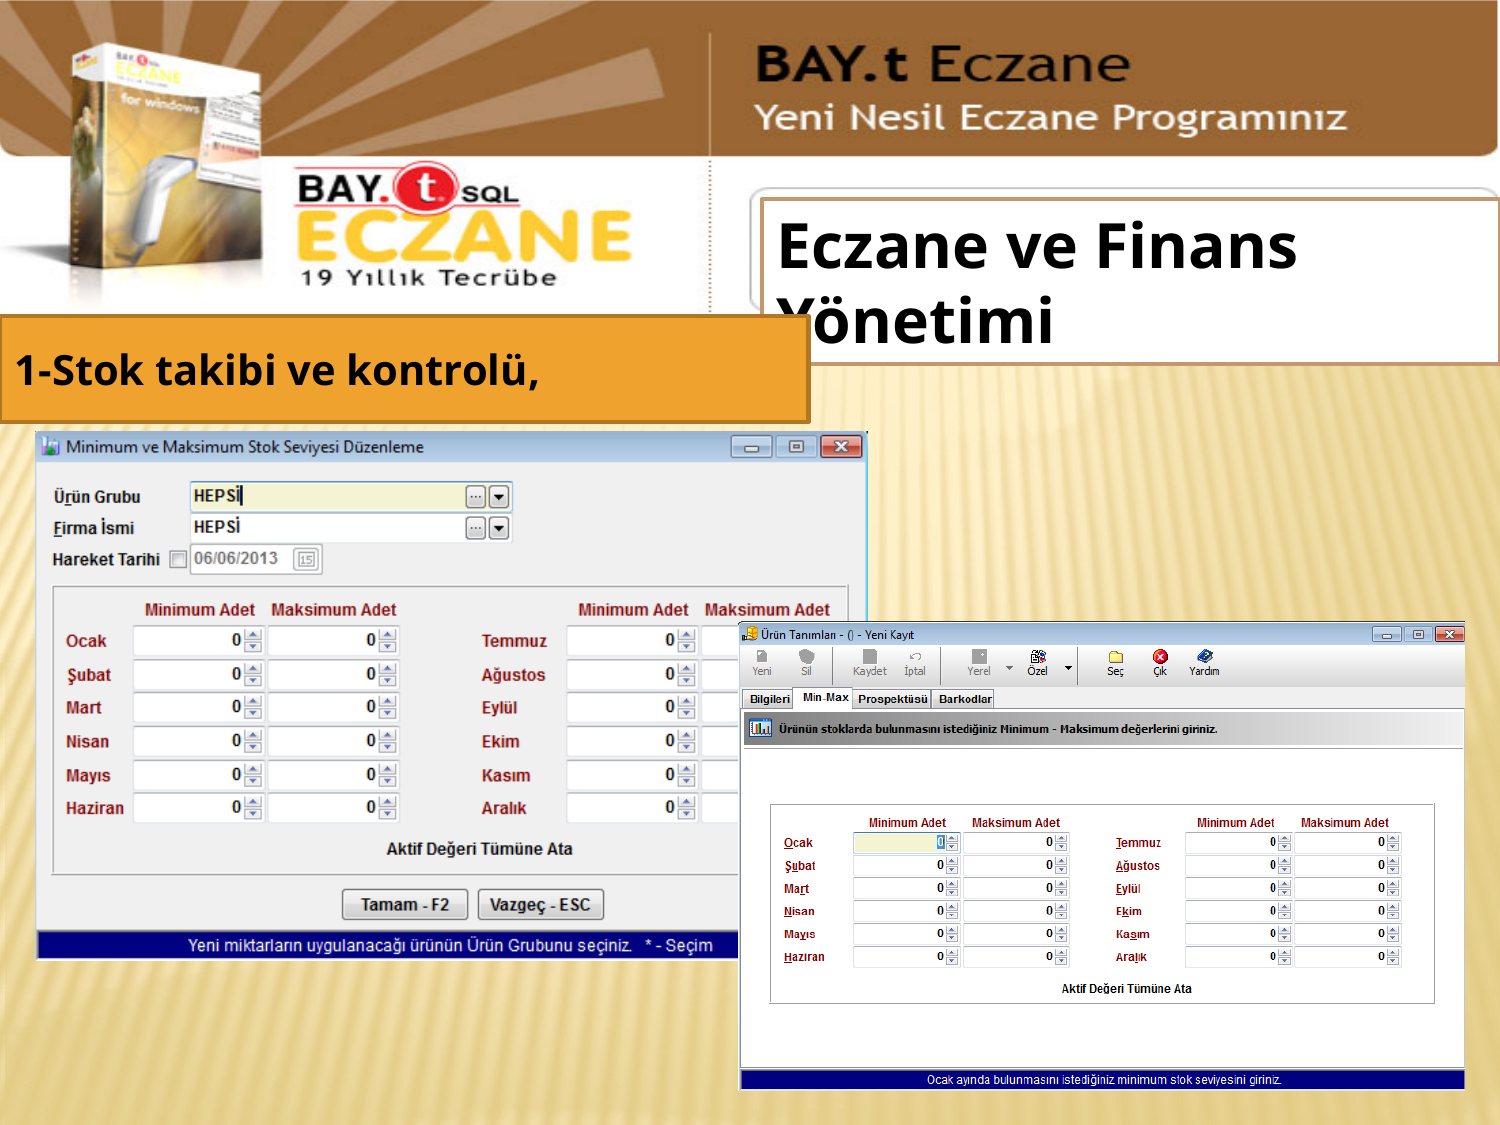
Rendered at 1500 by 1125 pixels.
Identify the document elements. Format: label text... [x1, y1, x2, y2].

picture [34, 431, 1466, 1091]
text_box 1-Stok takibi ve kontrolü, [0, 333, 811, 424]
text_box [0, 0, 1500, 317]
